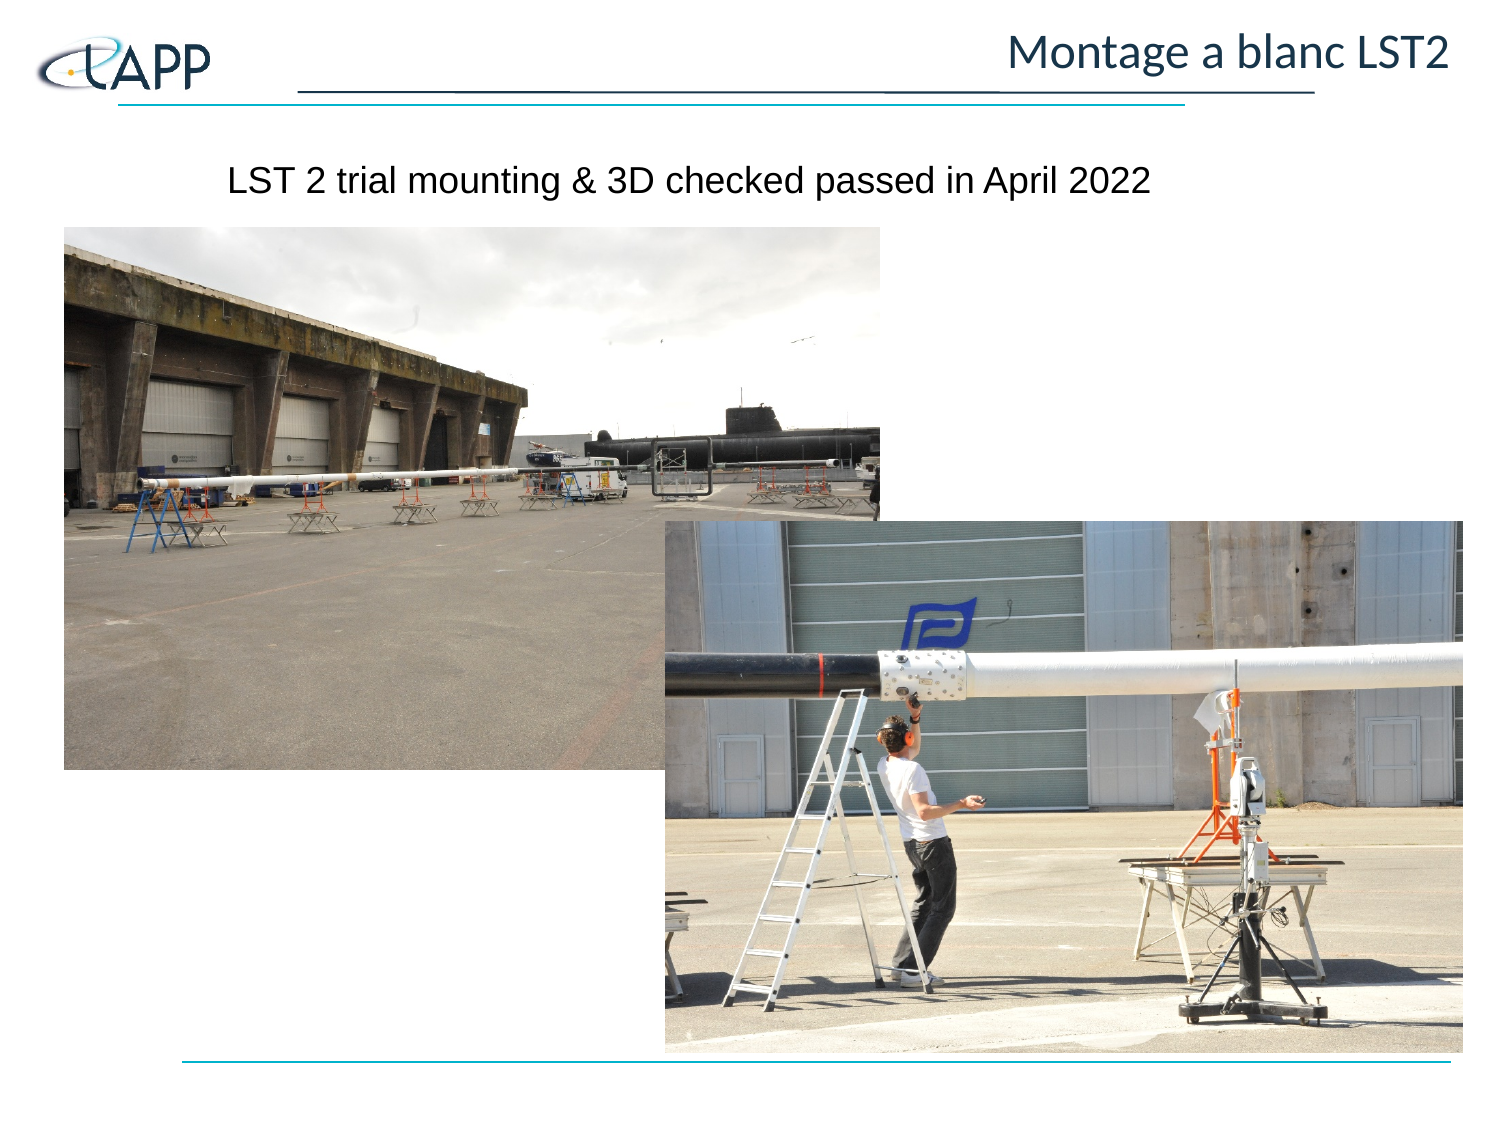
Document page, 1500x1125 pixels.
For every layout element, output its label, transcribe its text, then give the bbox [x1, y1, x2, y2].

text_box LST 2 trial mounting & 3D checked passed in April 2022 [212, 148, 1167, 209]
picture [64, 226, 1463, 1053]
title Montage a blanc LST2 [623, 10, 1466, 86]
picture [32, 33, 210, 93]
